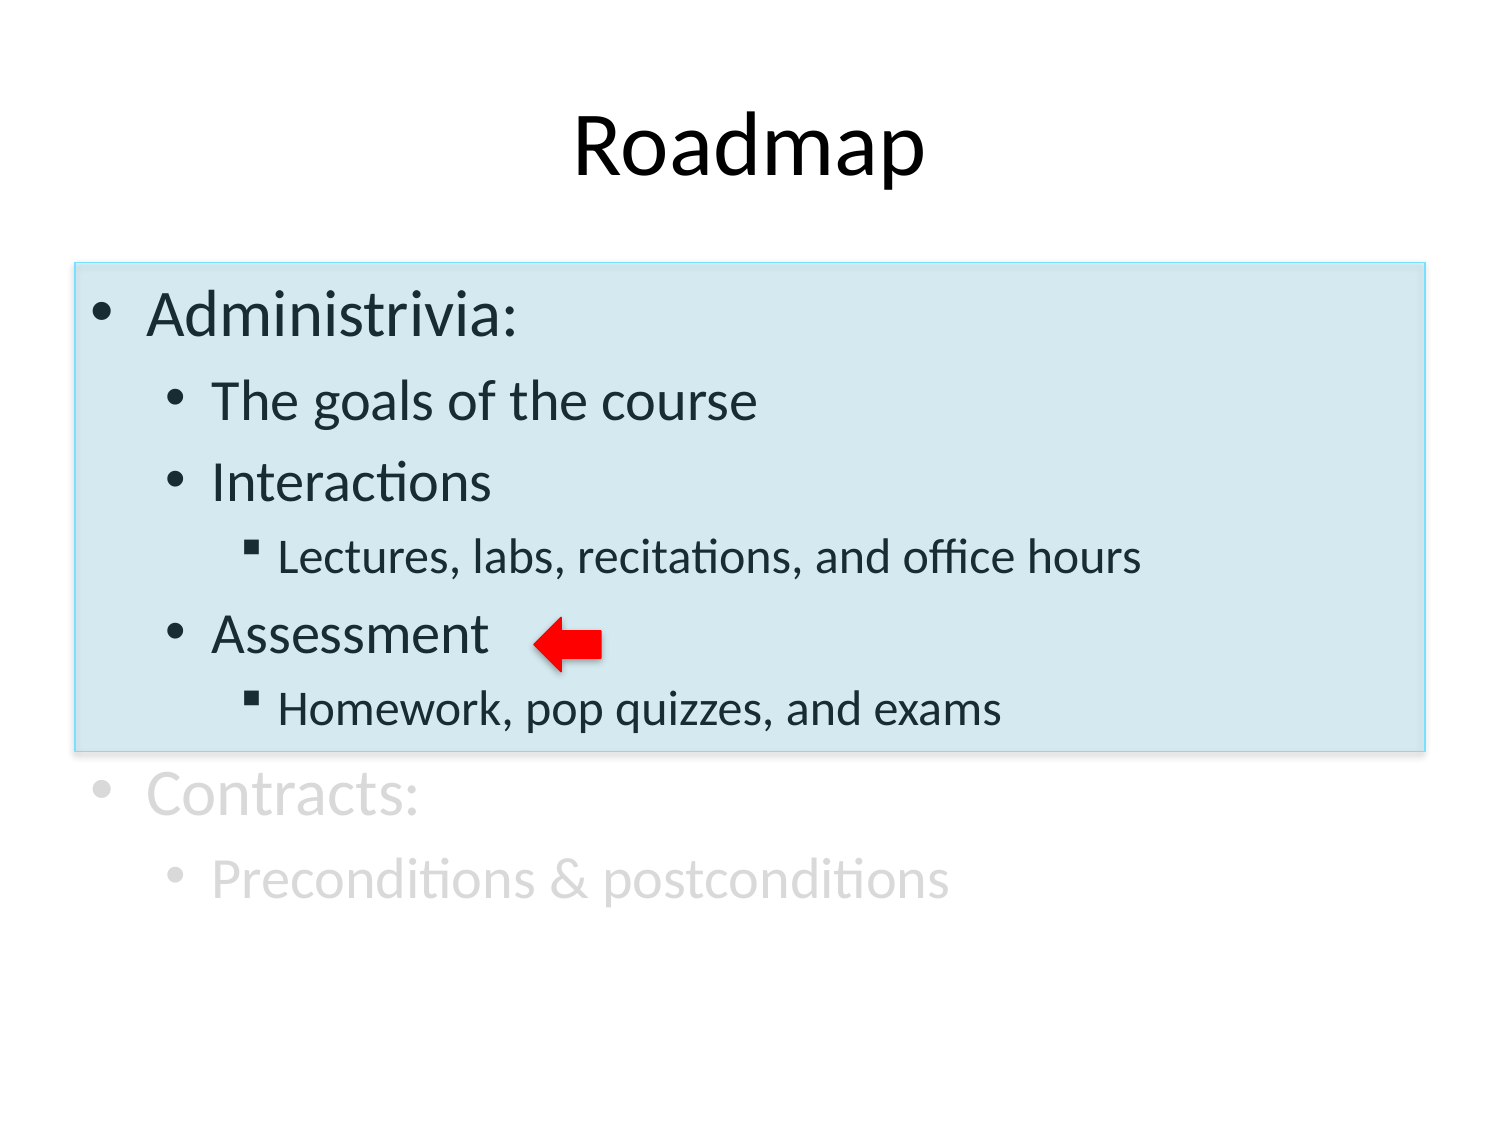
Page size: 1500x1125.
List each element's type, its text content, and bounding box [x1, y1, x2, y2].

title Roadmap [75, 45, 1425, 233]
list Administrivia: The goals of the course Interactions Lectures, labs, recitations, and office hours Assessment Homework, pop quizzes, and exams Contracts: Preconditions & postconditions [75, 759, 1425, 1005]
text_box [74, 262, 1426, 752]
text_box [533, 616, 602, 673]
